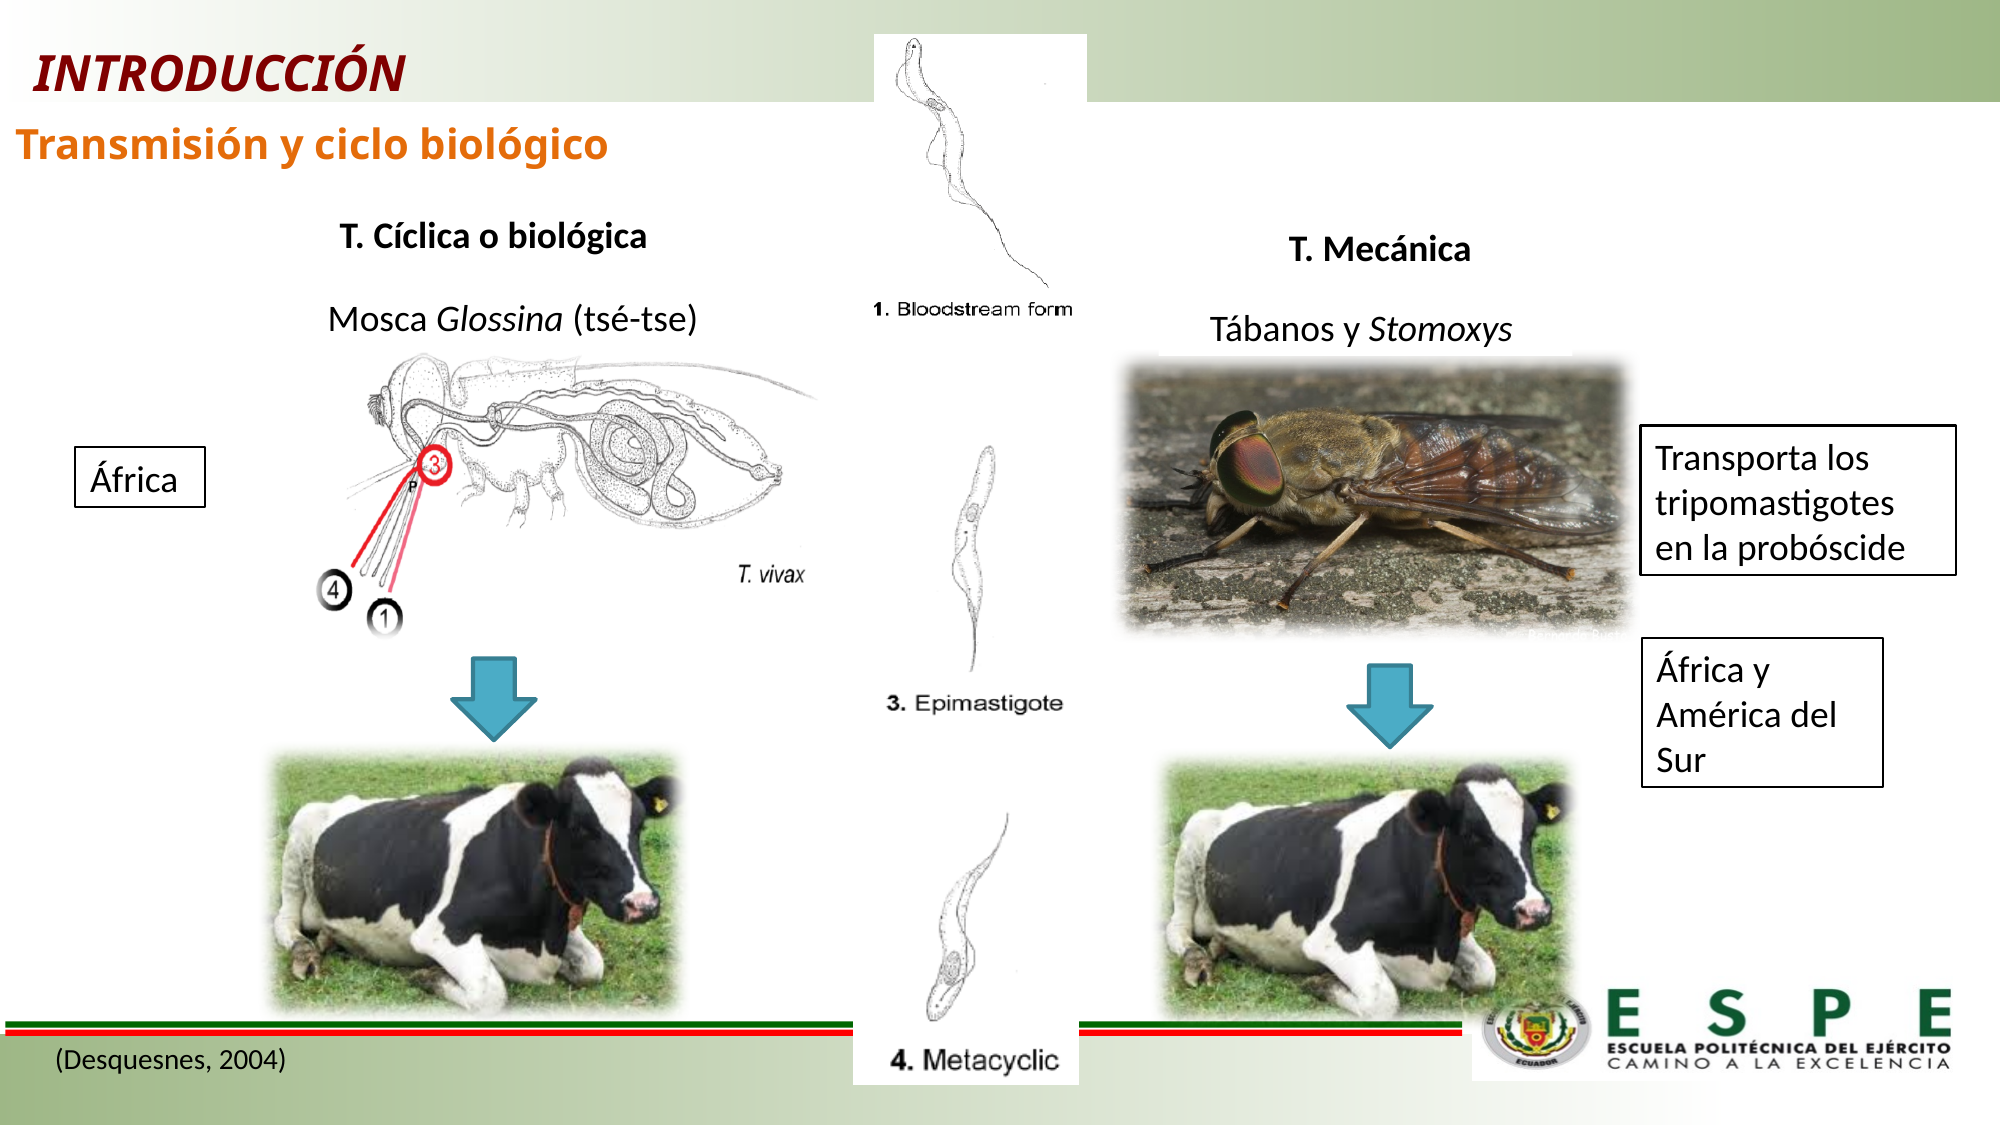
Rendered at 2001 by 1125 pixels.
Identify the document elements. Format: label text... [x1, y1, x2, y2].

text_box (Desquesnes, 2004) [40, 1032, 302, 1083]
text_box Transporta los tripomastigotes en la probóscide [1645, 423, 1958, 577]
text_box T. Mecánica [1171, 215, 1589, 278]
picture [866, 425, 1079, 721]
picture [1148, 746, 1977, 1081]
text_box Transmisión y ciclo biológico [0, 110, 625, 176]
picture [853, 788, 1079, 1085]
picture [874, 33, 1087, 330]
text_box [1346, 663, 1434, 745]
picture [305, 345, 828, 642]
text_box INTRODUCCIÓN [19, 34, 435, 109]
text_box T. Cíclica o biológica [285, 202, 703, 265]
text_box África y América del Sur [1640, 636, 1886, 789]
text_box Tábanos y Stomoxys [1157, 294, 1575, 346]
picture [256, 739, 691, 1025]
text_box África [73, 445, 207, 509]
picture [1109, 348, 1641, 644]
text_box Mosca Glossina (tsé-tse) [304, 284, 722, 345]
text_box [450, 656, 538, 738]
